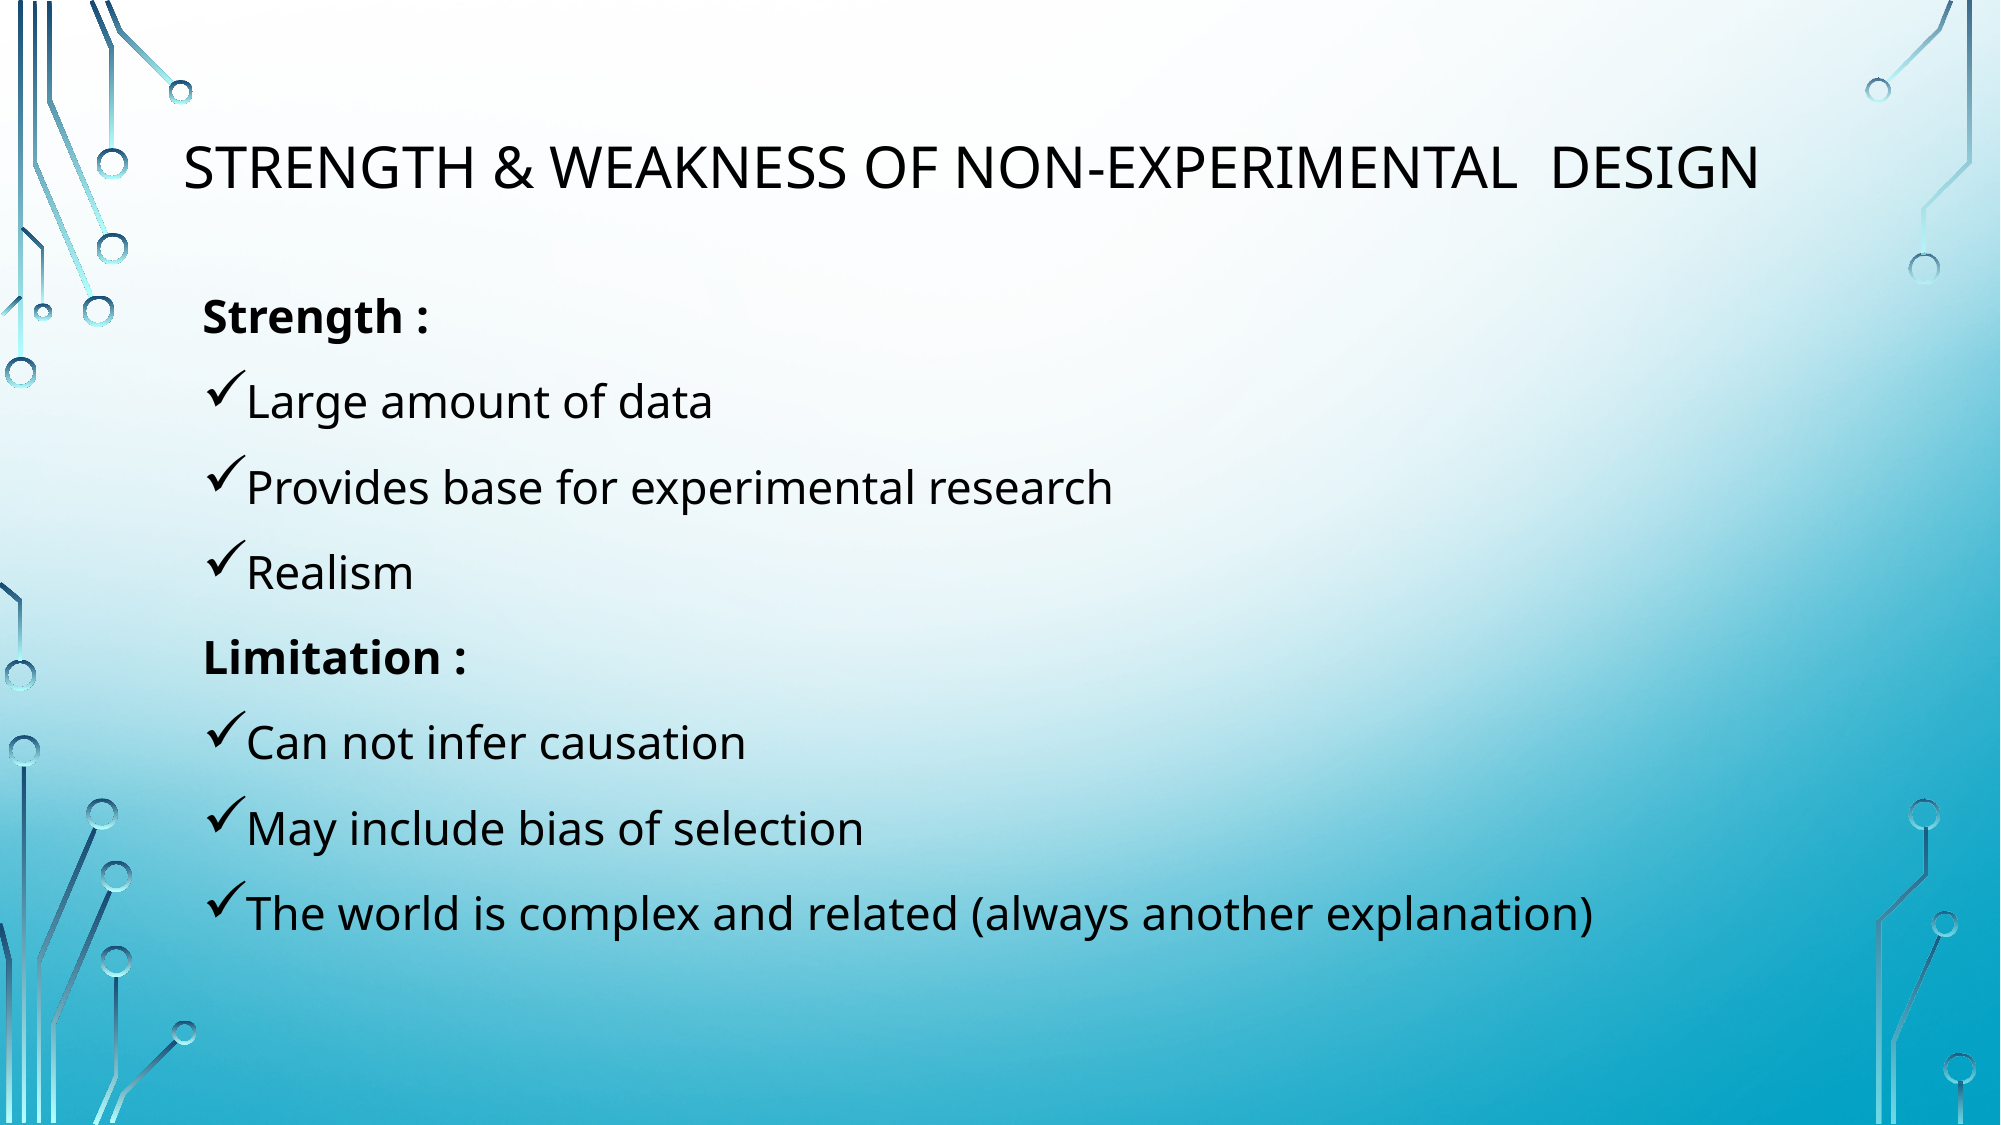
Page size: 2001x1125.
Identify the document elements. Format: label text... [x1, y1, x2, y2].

list Strength : Large amount of data Provides base for experimental research Realism Limitation : Can not infer causation May include bias of selection The world is complex and related (always another explanation) [187, 269, 1813, 950]
title Strength & weakness of Non-experimental design [168, 101, 1813, 239]
